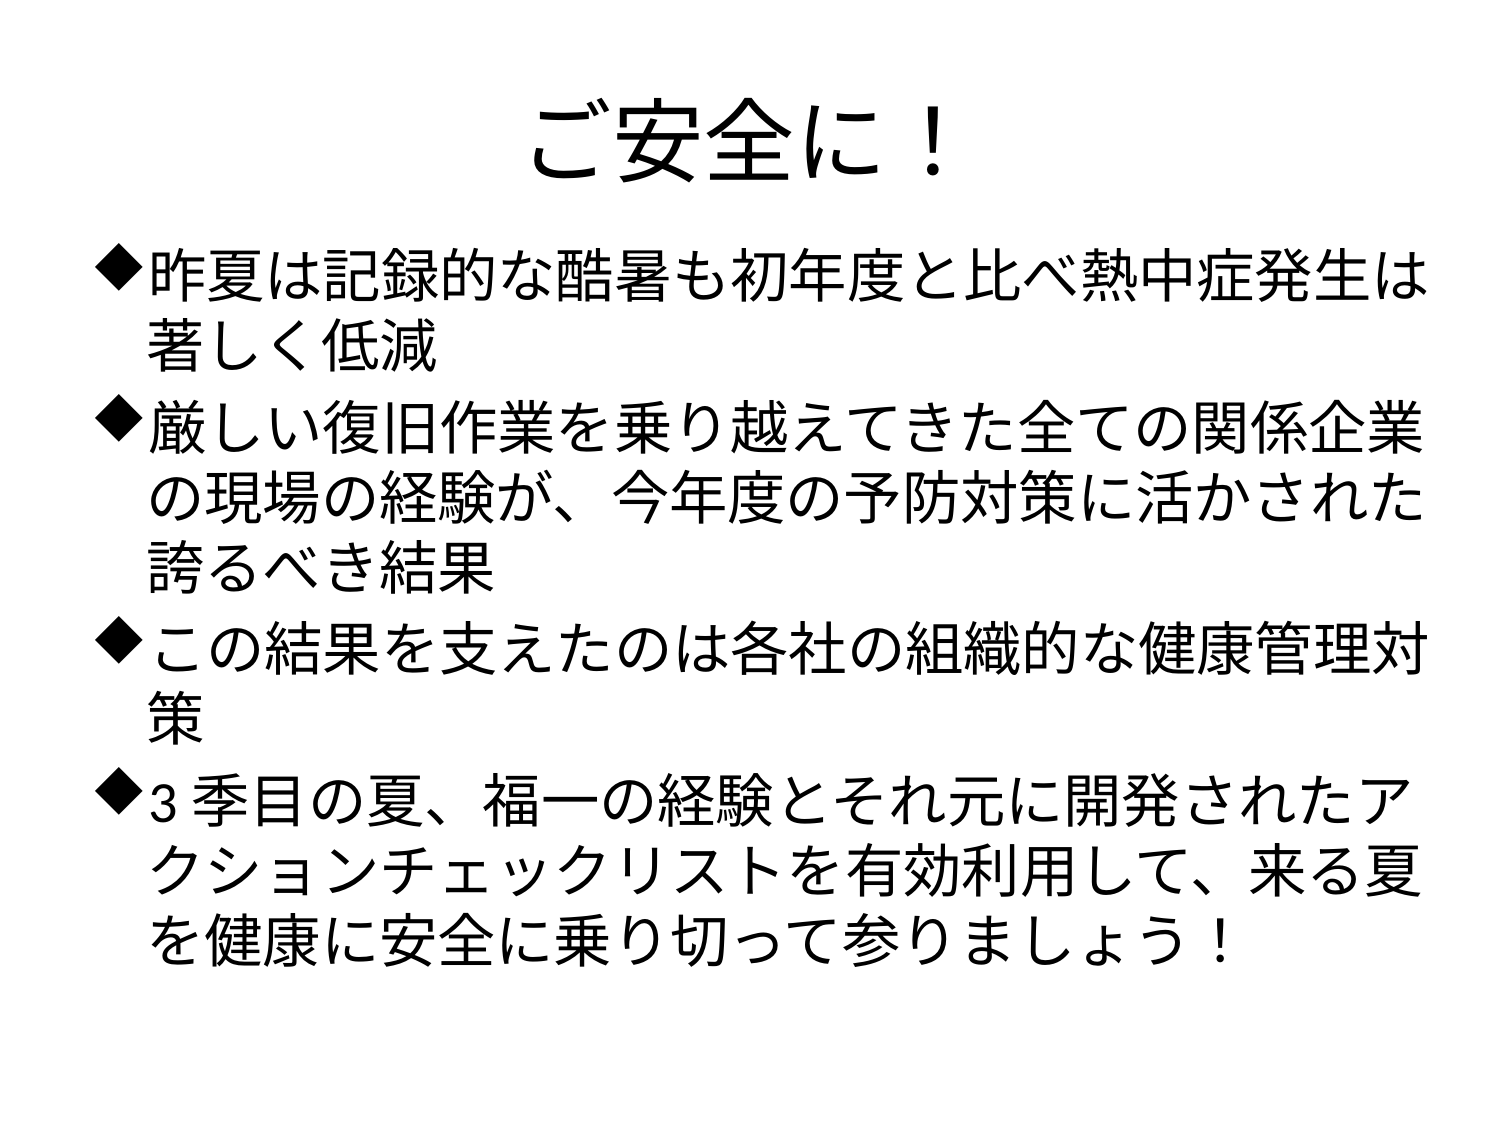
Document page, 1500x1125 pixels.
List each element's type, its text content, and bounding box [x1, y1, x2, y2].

title ご安全に！ [74, 44, 1426, 231]
list 昨夏は記録的な酷暑も初年度と比べ熱中症発生は著しく低減 厳しい復旧作業を乗り越えてきた全ての関係企業の現場の経験が、今年度の予防対策に活かされた誇るべき結果 この結果を支えたのは各社の組織的な健康管理対策 3季目の夏、福一の経験とそれ元に開発されたアクションチェックリストを有効利用して、来る夏を健康に安全に乗り切って参りましょう！ [74, 231, 1448, 975]
